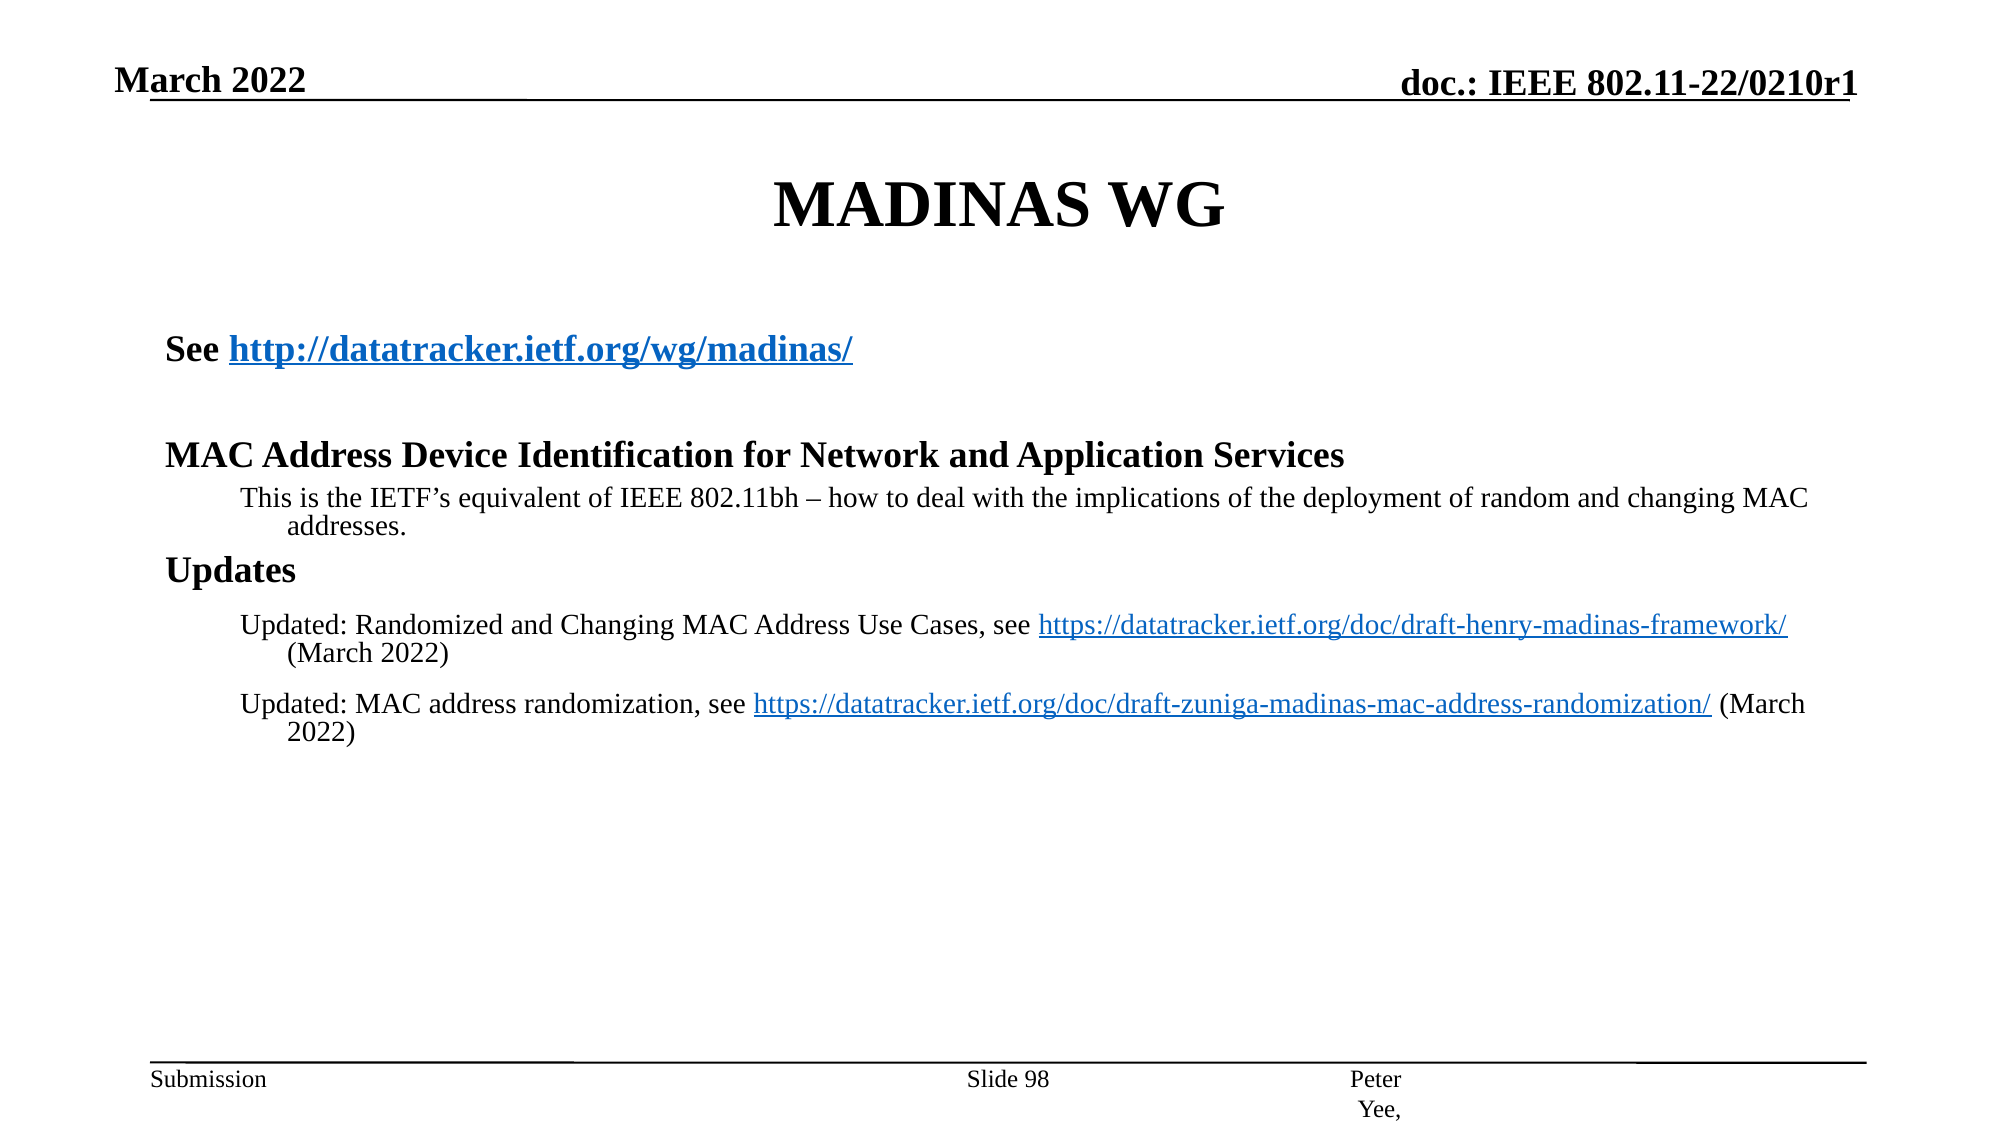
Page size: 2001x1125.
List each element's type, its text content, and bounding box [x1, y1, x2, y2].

footer Peter Yee, AKAYLA [1324, 1061, 1402, 1125]
slide_number Slide 98 [950, 1061, 1067, 1123]
title MADINAS WG [149, 112, 1850, 288]
list See http://datatracker.ietf.org/wg/madinas/ MAC Address Device Identification for Network and Application Services This is the IETF’s equivalent of IEEE 802.11bh – how to deal with the implications of the deployment of random and changing MAC addresses. Updates Updated: Randomized and Changing MAC Address Use Cases, see https://datatracker.ietf.org/doc/draft-henry-madinas-framework/ (March 2022) Updated: MAC address randomization, see https://datatracker.ietf.org/doc/draft-zuniga-madinas-mac-address-randomization/ (March 2022) [149, 324, 1850, 1000]
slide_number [114, 0, 426, 101]
